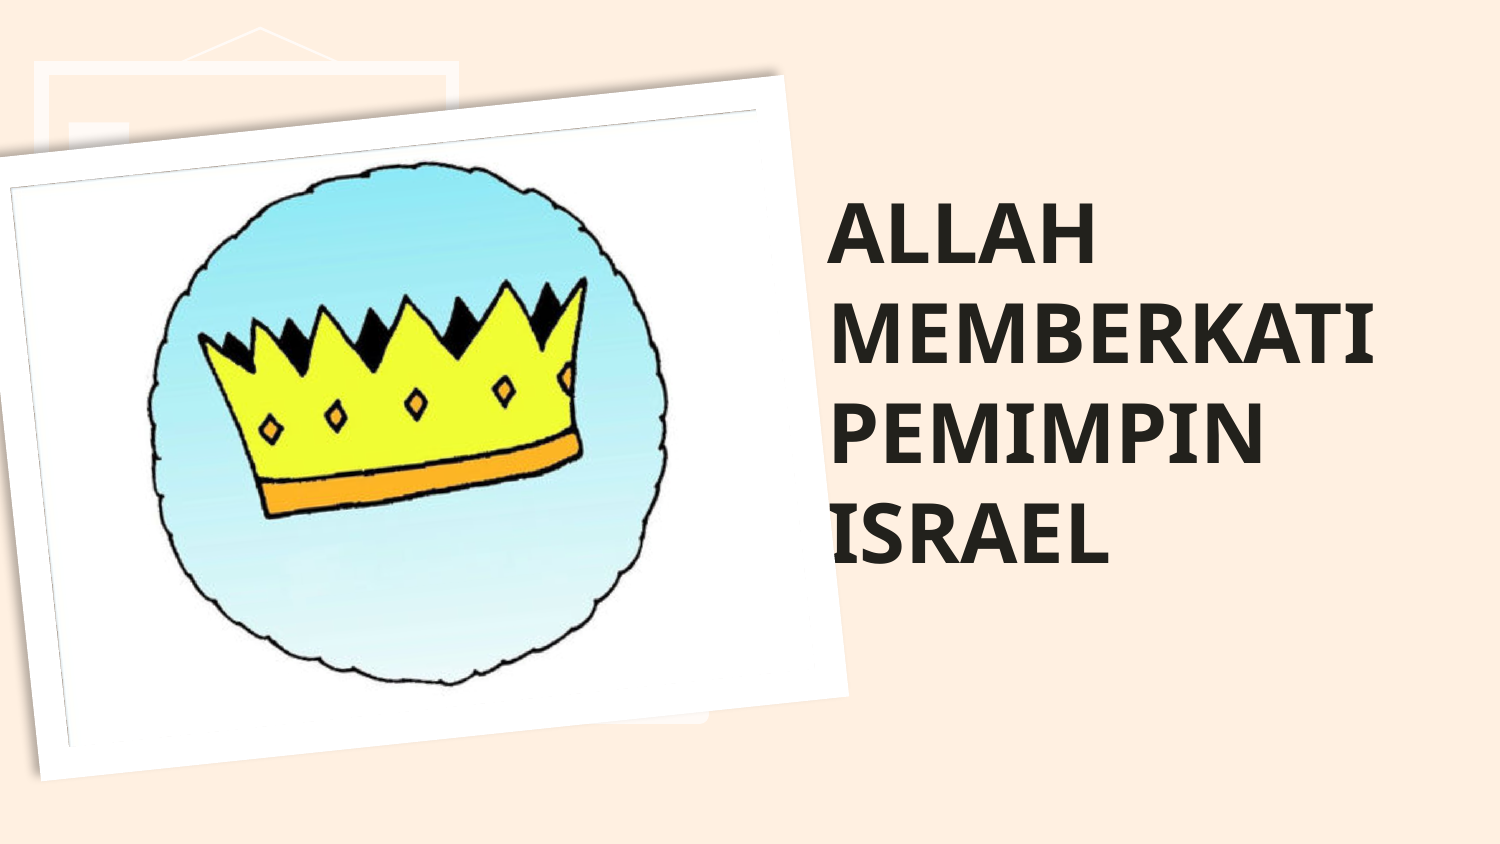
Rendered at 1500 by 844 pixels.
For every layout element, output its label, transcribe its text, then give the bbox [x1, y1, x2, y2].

picture [12, 111, 814, 746]
title ALLAH MEMBERKATI PEMIMPIN ISRAEL [812, 134, 1446, 596]
